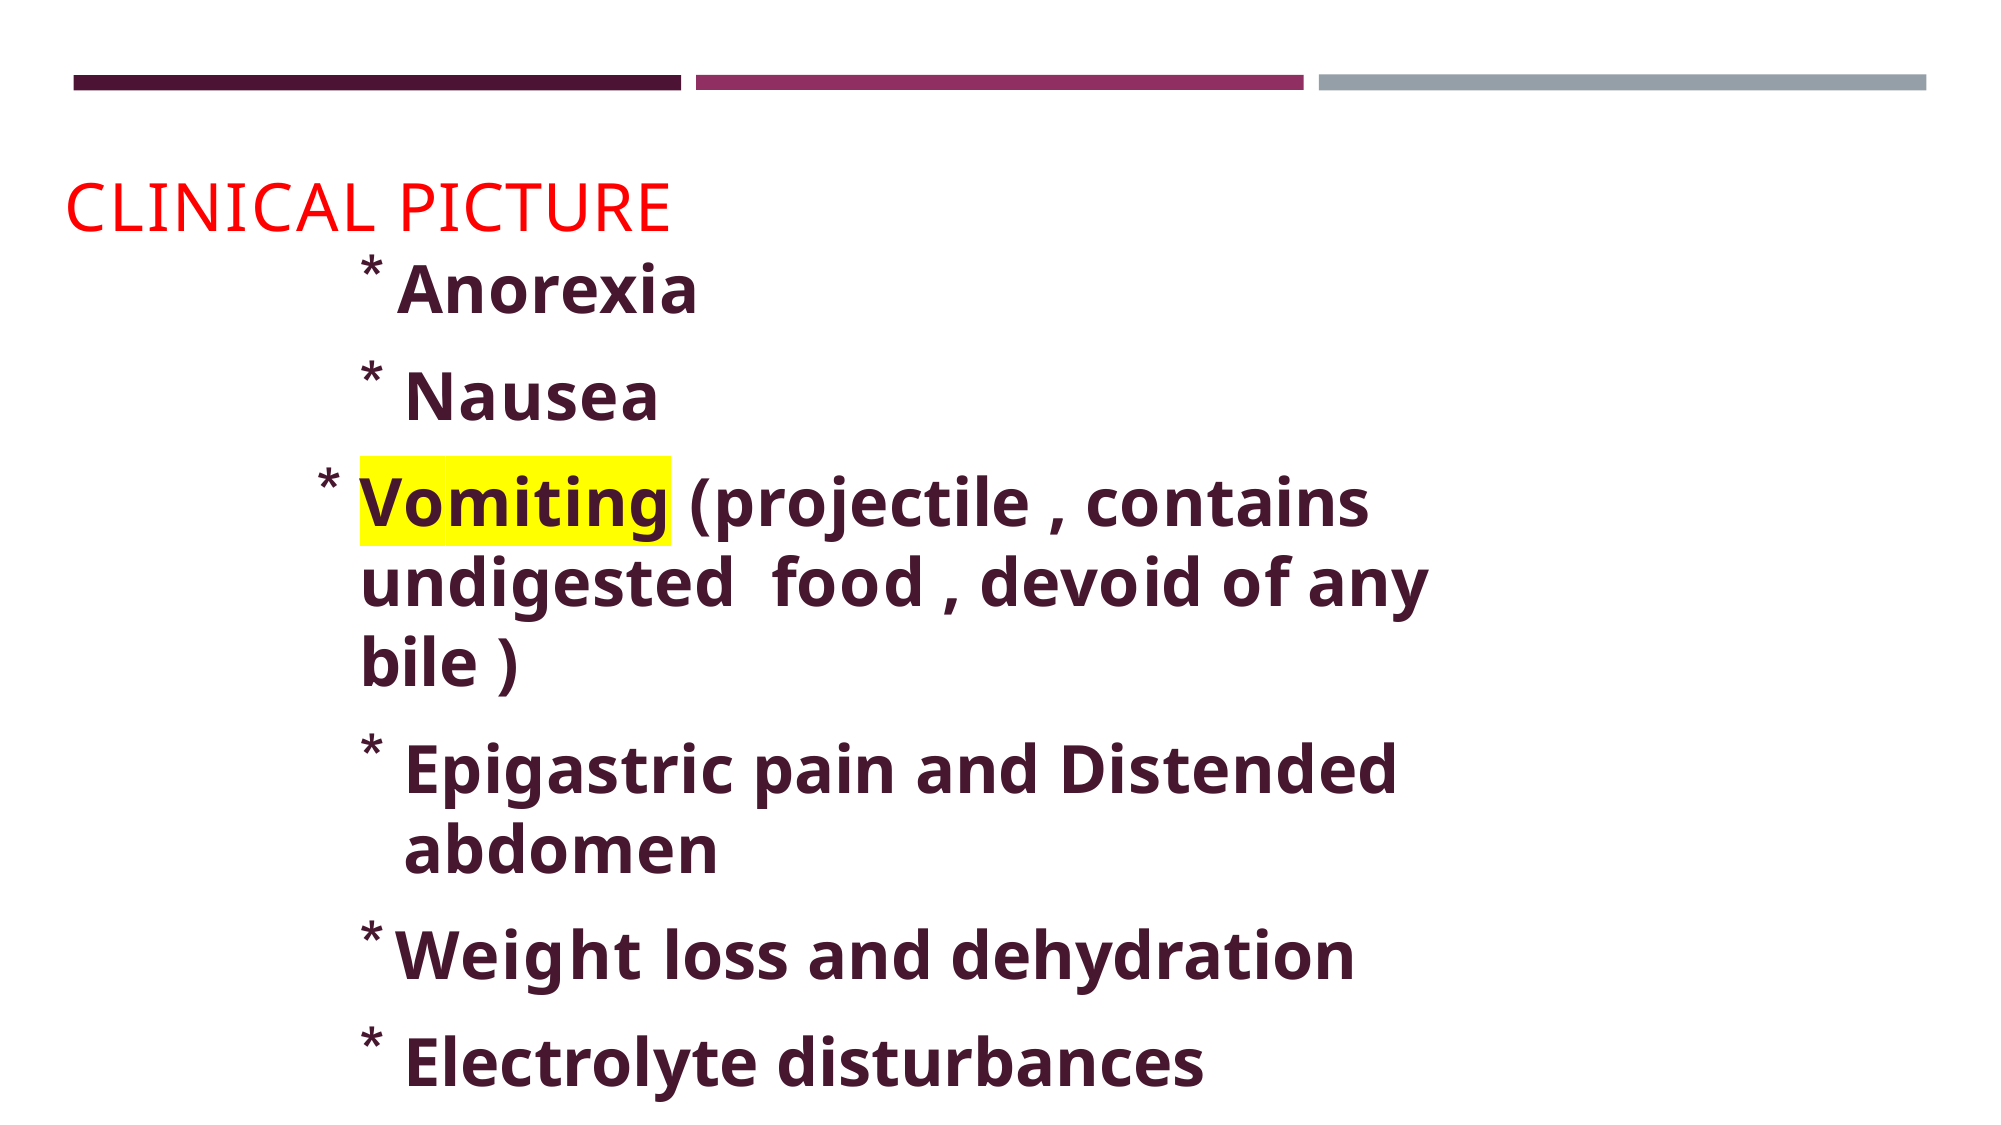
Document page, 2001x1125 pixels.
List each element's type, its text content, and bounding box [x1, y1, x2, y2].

text_box CLINICAL PICTURE Anorexia Nausea Vomiting (projectile , contains undigested food , devoid of any bile ) Epigastric pain and Distended abdomen Weight loss and dehydration Electrolyte disturbances [62, 162, 1523, 1100]
